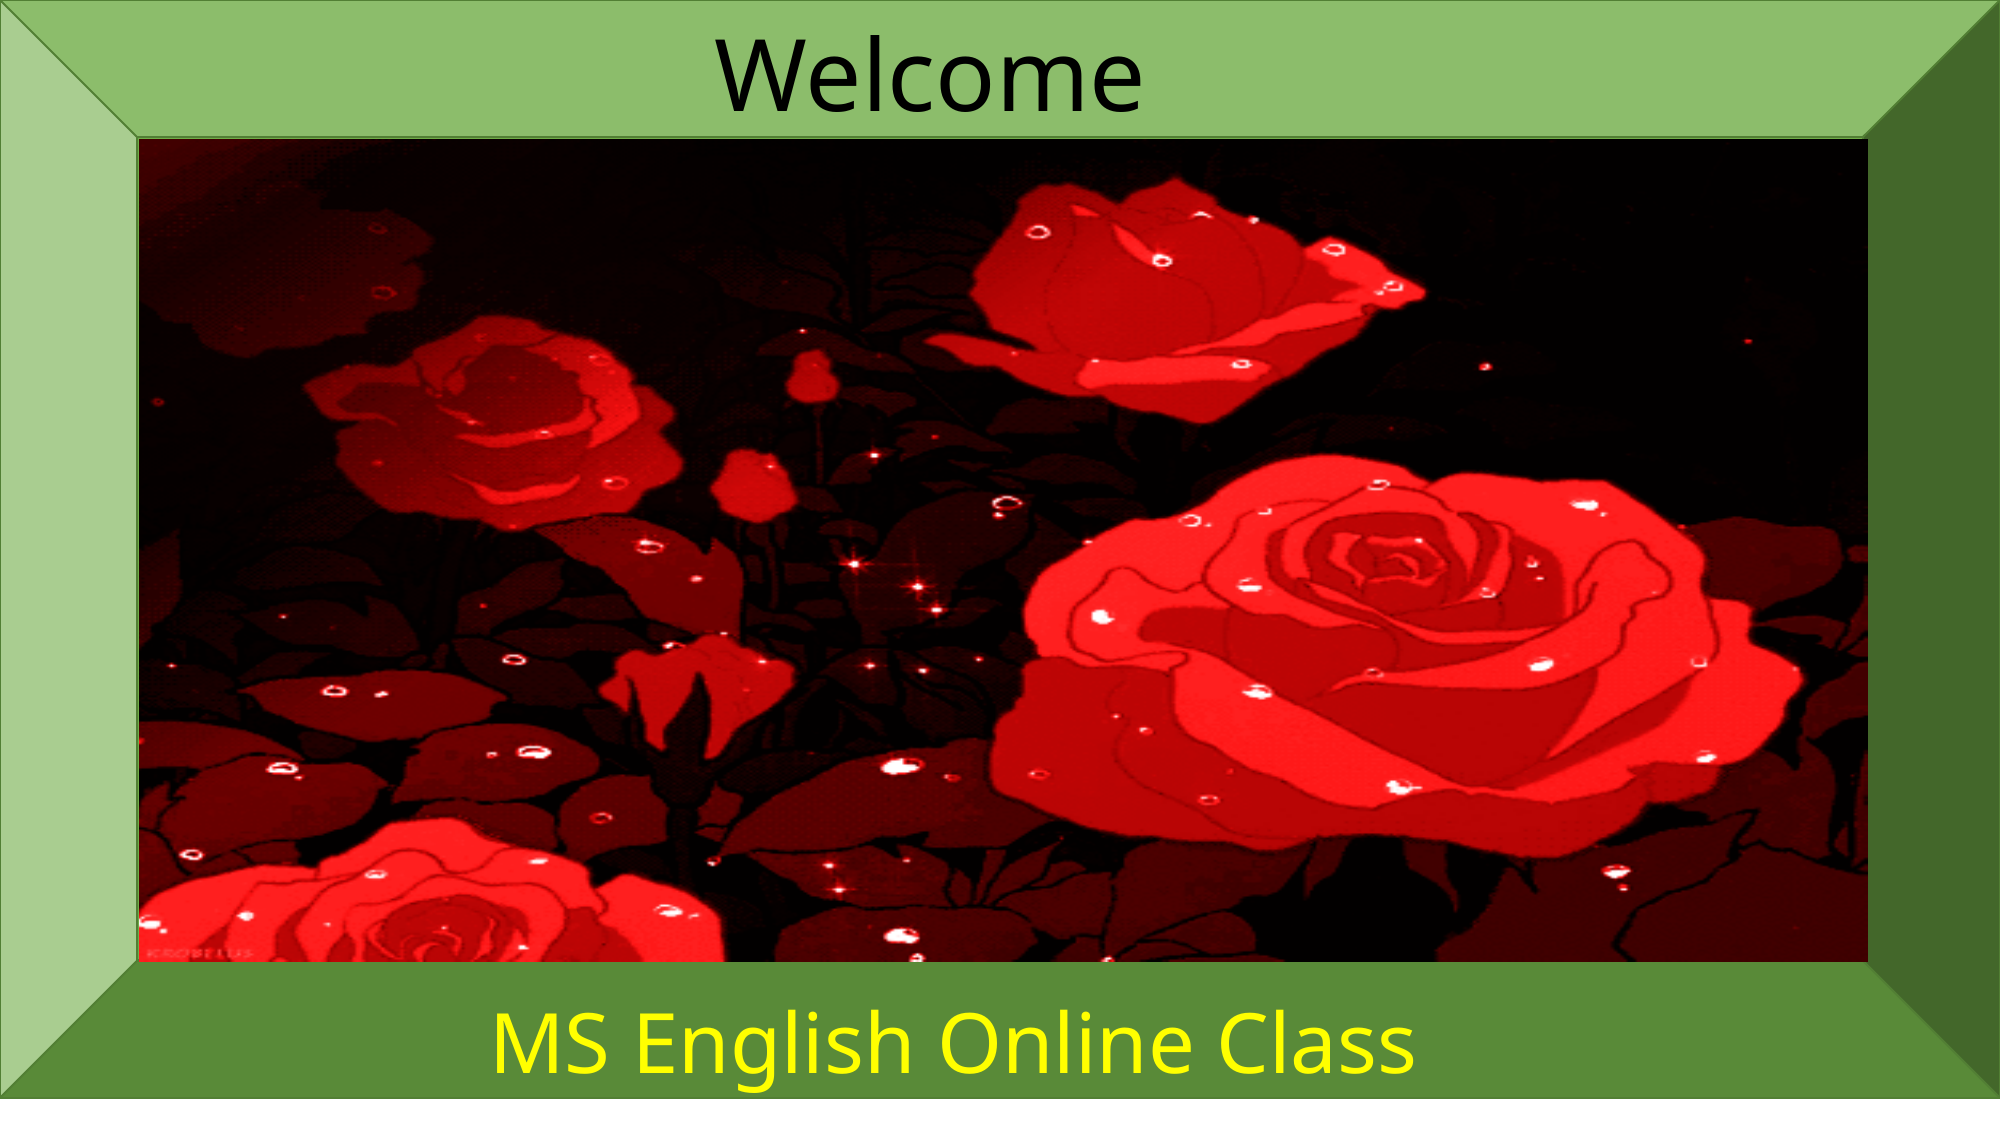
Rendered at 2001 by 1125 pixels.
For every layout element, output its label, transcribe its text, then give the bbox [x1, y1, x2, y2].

picture [139, 139, 1868, 962]
text_box [0, 0, 2000, 1099]
text_box Welcome [700, 3, 1162, 139]
text_box don’t they [4, 1, 1996, 136]
text_box MS English Online Class [474, 982, 1434, 1098]
